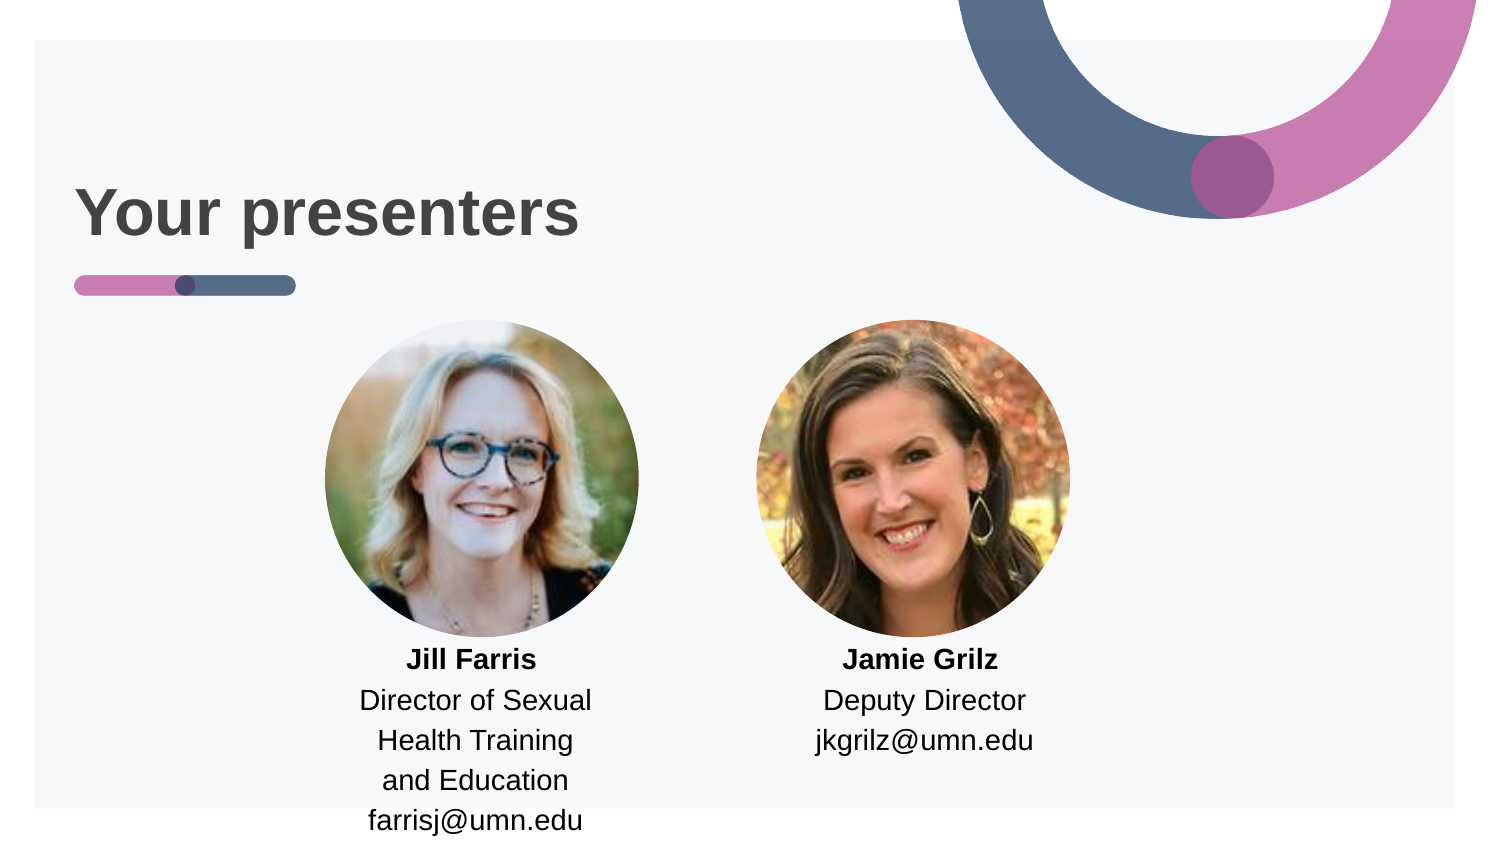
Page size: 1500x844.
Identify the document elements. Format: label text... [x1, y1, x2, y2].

list Jill Farris Director of Sexual Health Training and Education farrisj@umn.edu [342, 620, 610, 781]
picture [955, 0, 1480, 219]
picture [324, 319, 639, 620]
title Your presenters [59, 154, 1458, 249]
picture [74, 275, 296, 296]
list Jamie Grilz Deputy Director jkgrilz@umn.edu [773, 620, 1058, 781]
picture [756, 319, 1071, 620]
